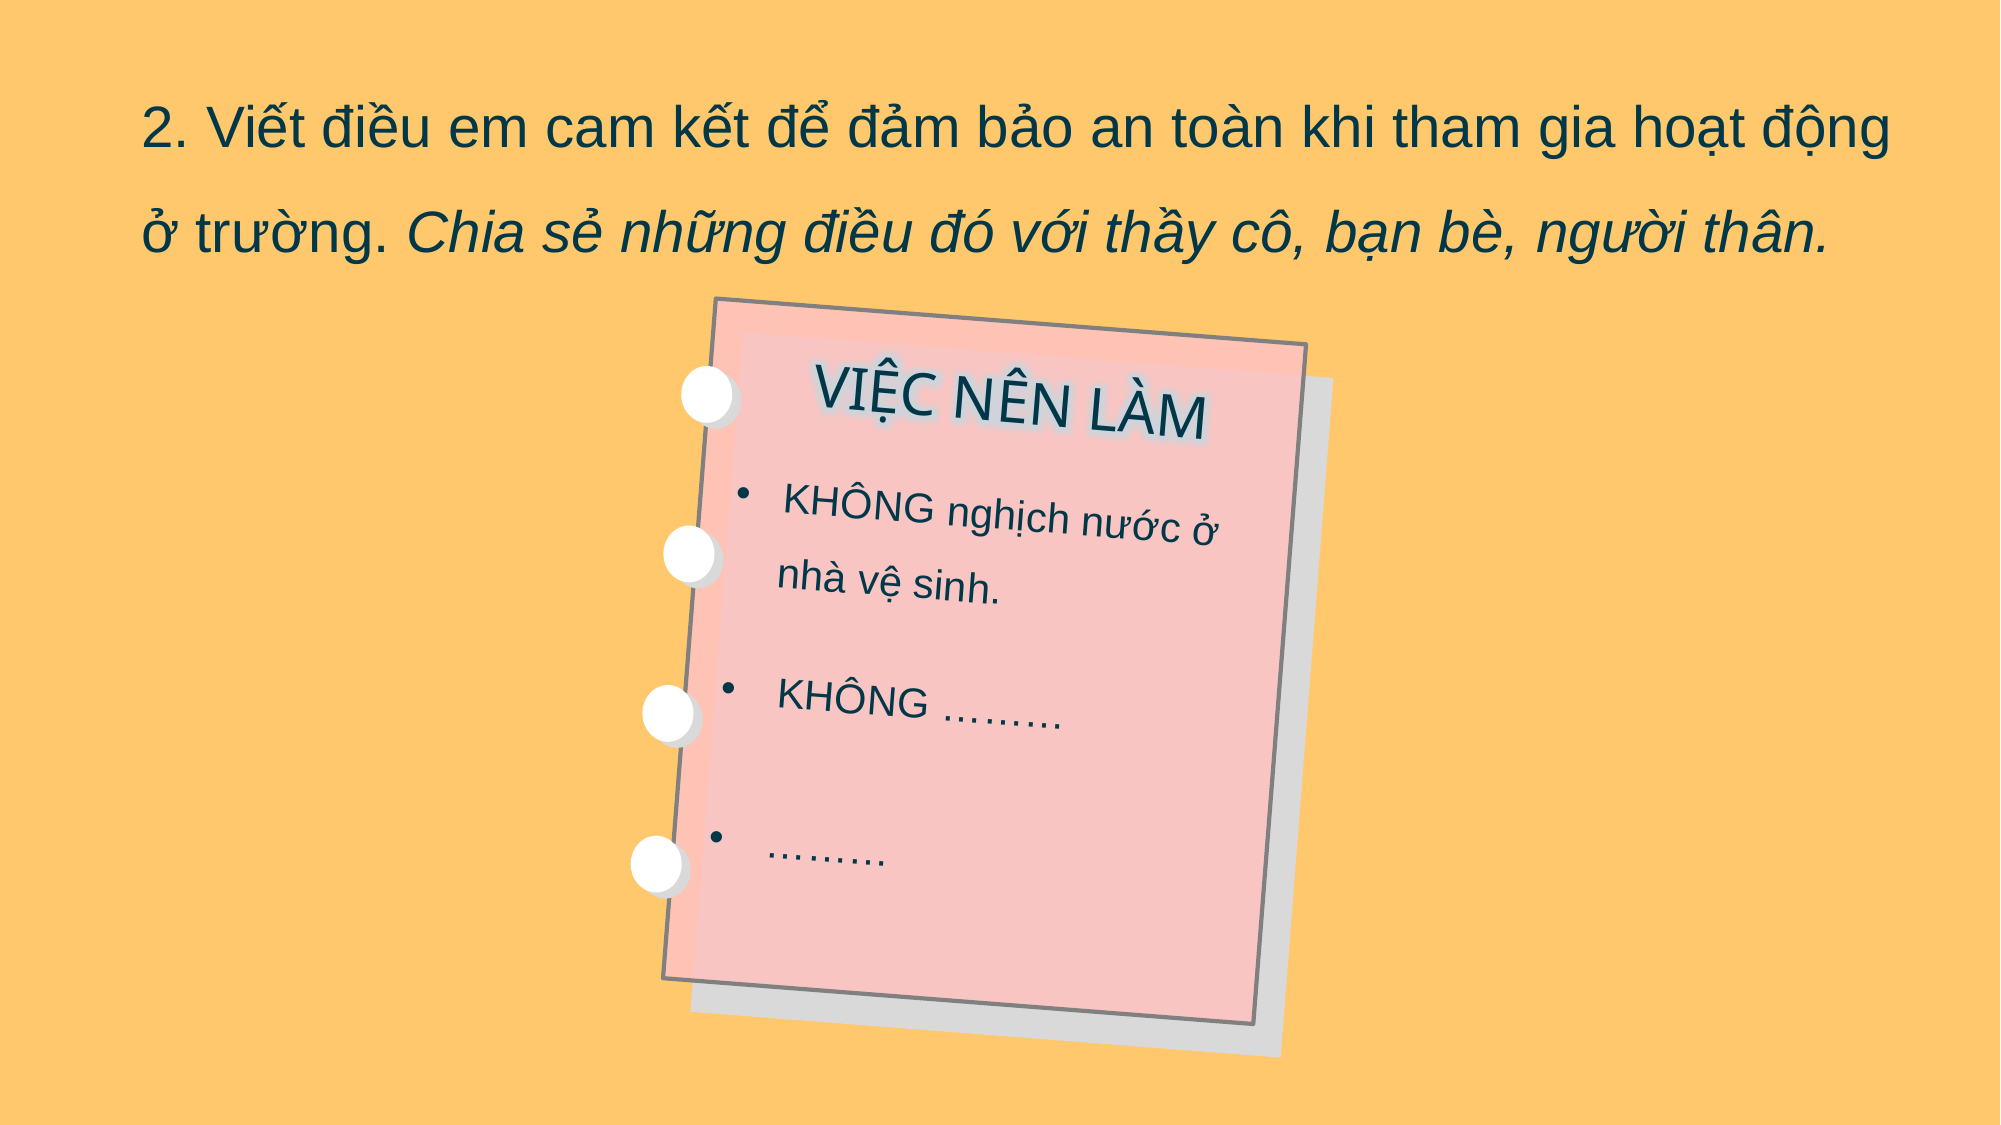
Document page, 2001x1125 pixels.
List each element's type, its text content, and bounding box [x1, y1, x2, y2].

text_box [630, 321, 1310, 1035]
text_box 2. Viết điều em cam kết để đảm bảo an toàn khi tham gia hoạt động ở trường. Chia sẻ những điều đó với thầy cô, bạn bè, người thân. [126, 47, 1937, 272]
